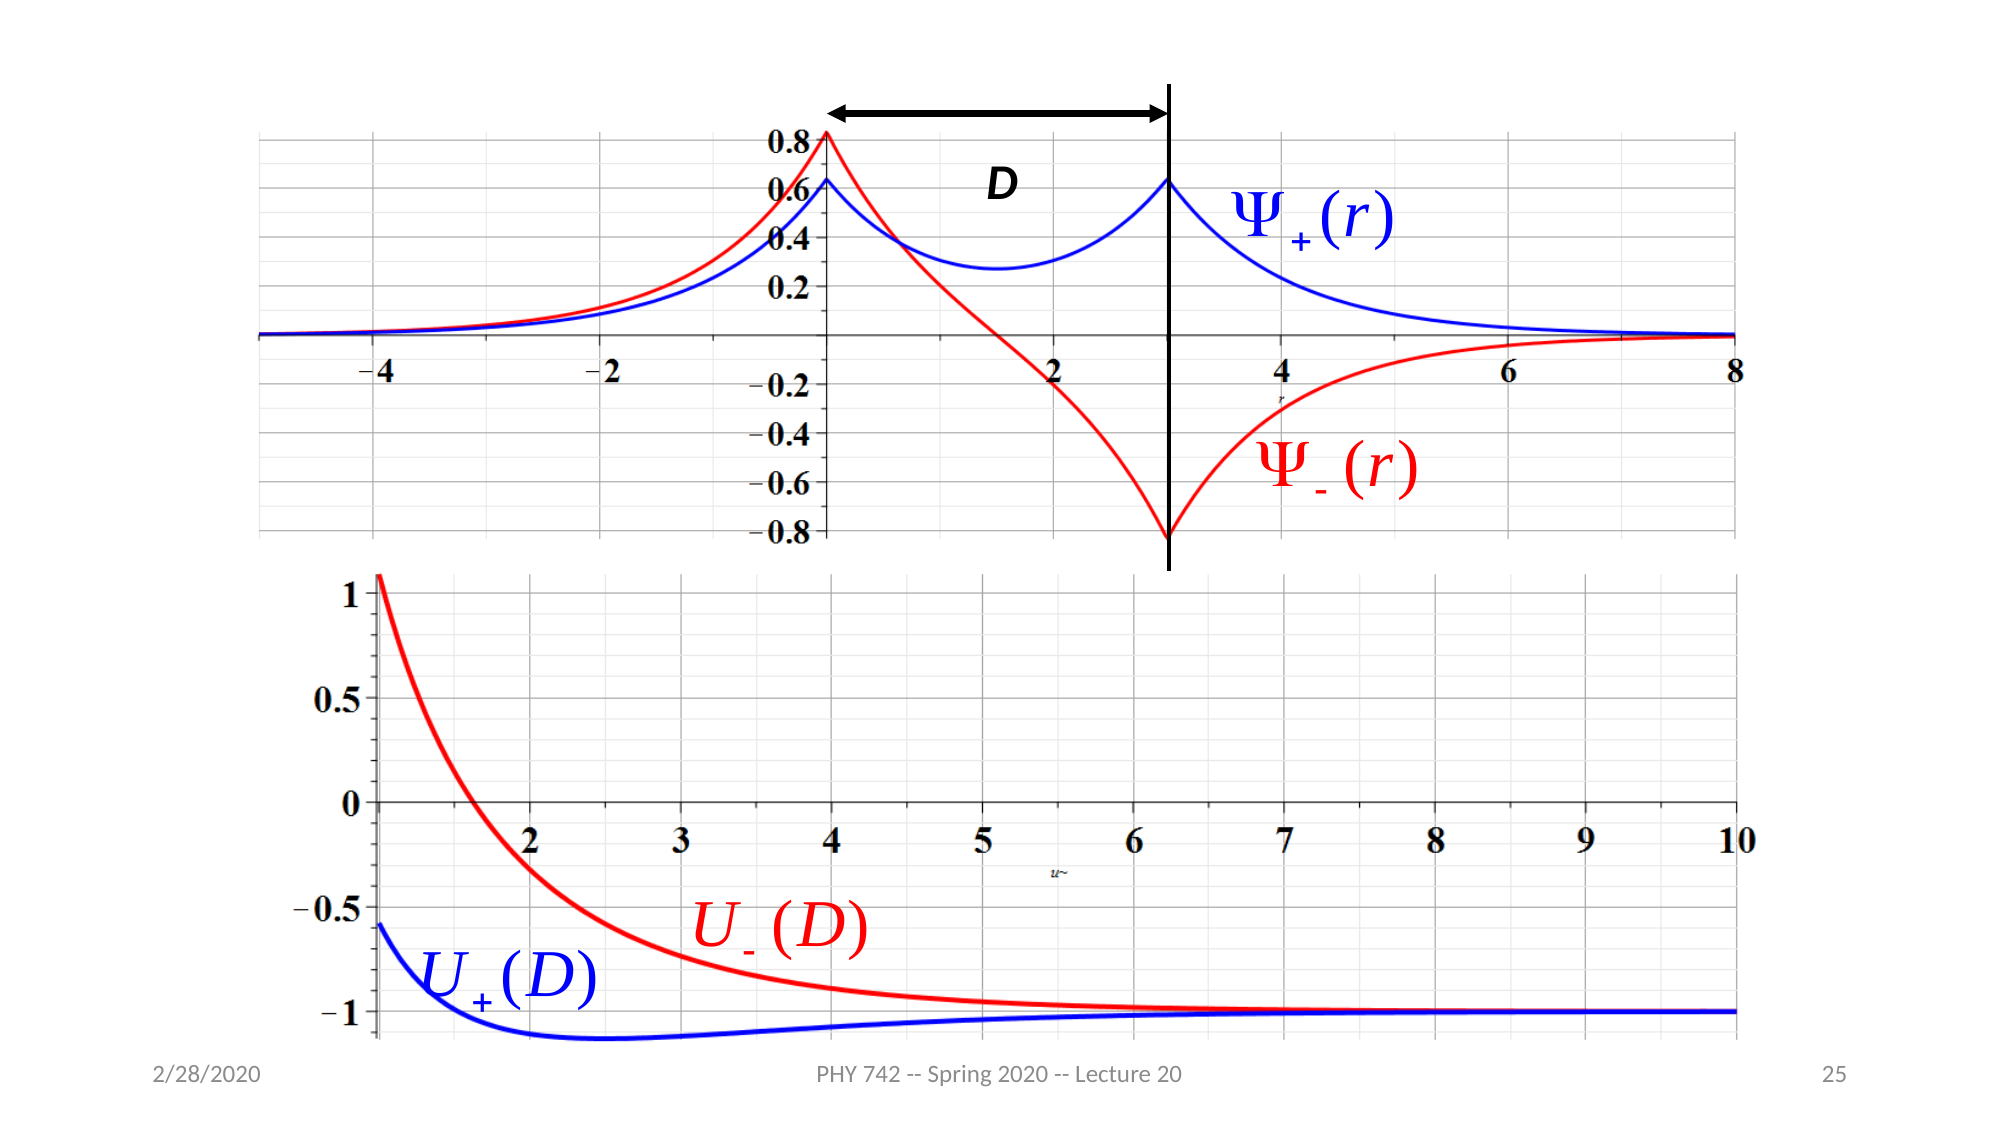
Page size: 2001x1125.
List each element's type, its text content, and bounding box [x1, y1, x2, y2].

slide_number 25 [1412, 1042, 1863, 1103]
footer PHY 742 -- Spring 2020 -- Lecture 20 [662, 1051, 1338, 1103]
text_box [1250, 426, 1429, 513]
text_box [417, 937, 607, 1023]
picture [262, 562, 1763, 1051]
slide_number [137, 1042, 588, 1103]
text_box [688, 887, 879, 973]
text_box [1225, 177, 1404, 263]
picture [249, 113, 1169, 558]
picture [1170, 113, 1750, 558]
